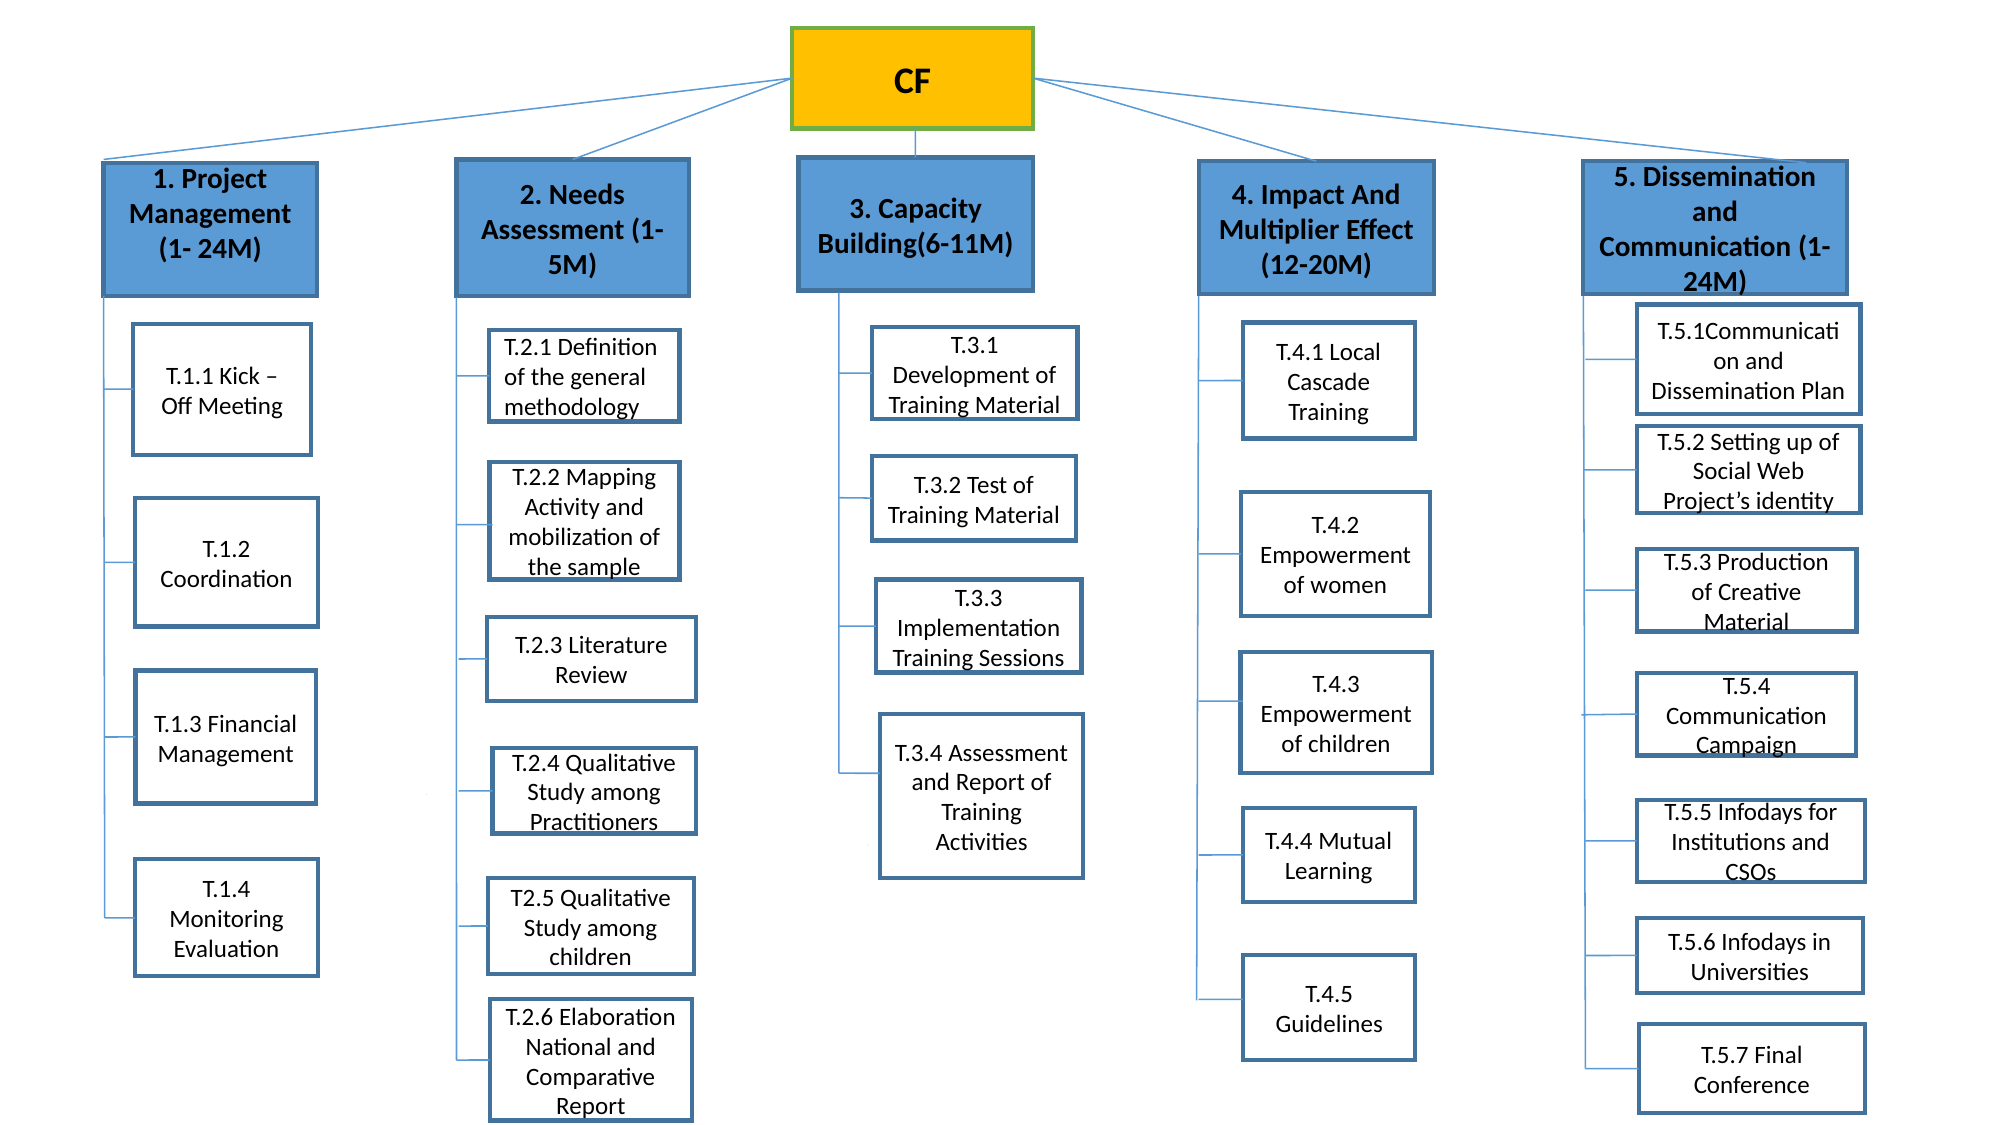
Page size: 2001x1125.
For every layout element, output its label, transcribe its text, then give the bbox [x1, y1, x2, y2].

text_box [103, 77, 790, 161]
text_box T.2.3 Literature Review [485, 615, 698, 703]
text_box T.5.4 Communication Campaign [1635, 671, 1858, 758]
text_box T.4.5 Guidelines [1241, 953, 1417, 1062]
text_box T.5.2 Setting up of Social Web Project’s identity [1635, 424, 1863, 515]
text_box [1583, 716, 1587, 1069]
text_box T.4.4 Mutual Learning [1241, 806, 1417, 904]
text_box [1036, 80, 1317, 162]
text_box T.1.2 Coordination [133, 496, 320, 629]
text_box T.3.4 Assessment and Report of Training Activities [878, 712, 1085, 880]
text_box [1032, 77, 1807, 164]
text_box T.1.1 Kick – Off Meeting [131, 322, 313, 457]
text_box 2. Needs Assessment (1-5M) [454, 157, 691, 298]
text_box 1. Project Management (1- 24M) [101, 161, 319, 298]
text_box CF [790, 26, 1035, 131]
text_box T.5.5 Infodays for Institutions and CSOs [1635, 798, 1867, 884]
text_box T.2.1 Definition of the general methodology [487, 328, 682, 424]
text_box T.4.1 Local Cascade Training [1241, 320, 1417, 441]
text_box T.4.3 Empowerment of children [1238, 650, 1434, 775]
text_box T.1.4 Monitoring Evaluation [133, 857, 320, 978]
text_box T.4.2 Empowerment of women [1239, 490, 1432, 618]
text_box T.5.1Communication and Dissemination Plan [1635, 302, 1863, 416]
text_box T2.5 Qualitative Study among children [486, 876, 696, 976]
text_box T.3.3 Implementation Training Sessions [874, 577, 1084, 675]
text_box [1195, 295, 1200, 1001]
text_box [102, 295, 106, 918]
text_box T.5.3 Production of Creative Material [1635, 547, 1859, 634]
text_box T.3.1 Development of Training Material [870, 325, 1080, 421]
text_box T.2.2 Mapping Activity and mobilization of the sample [487, 460, 682, 582]
text_box T.2.4 Qualitative Study among Practitioners [490, 746, 698, 836]
text_box 4. Impact And Multiplier Effect (12-20M) [1197, 159, 1436, 296]
text_box T.5.6 Infodays in Universities [1635, 916, 1865, 995]
text_box T.1.3 Financial Management [133, 668, 318, 806]
text_box T.5.7 Final Conference [1637, 1022, 1867, 1115]
text_box T.3.2 Test of Training Material [870, 454, 1078, 543]
text_box T.2.6 Elaboration National and Comparative Report [488, 997, 694, 1123]
text_box 5. Dissemination and Communication (1-24M) [1581, 159, 1849, 296]
text_box [572, 77, 793, 161]
text_box 3. Capacity Building(6-11M) [796, 155, 1035, 293]
